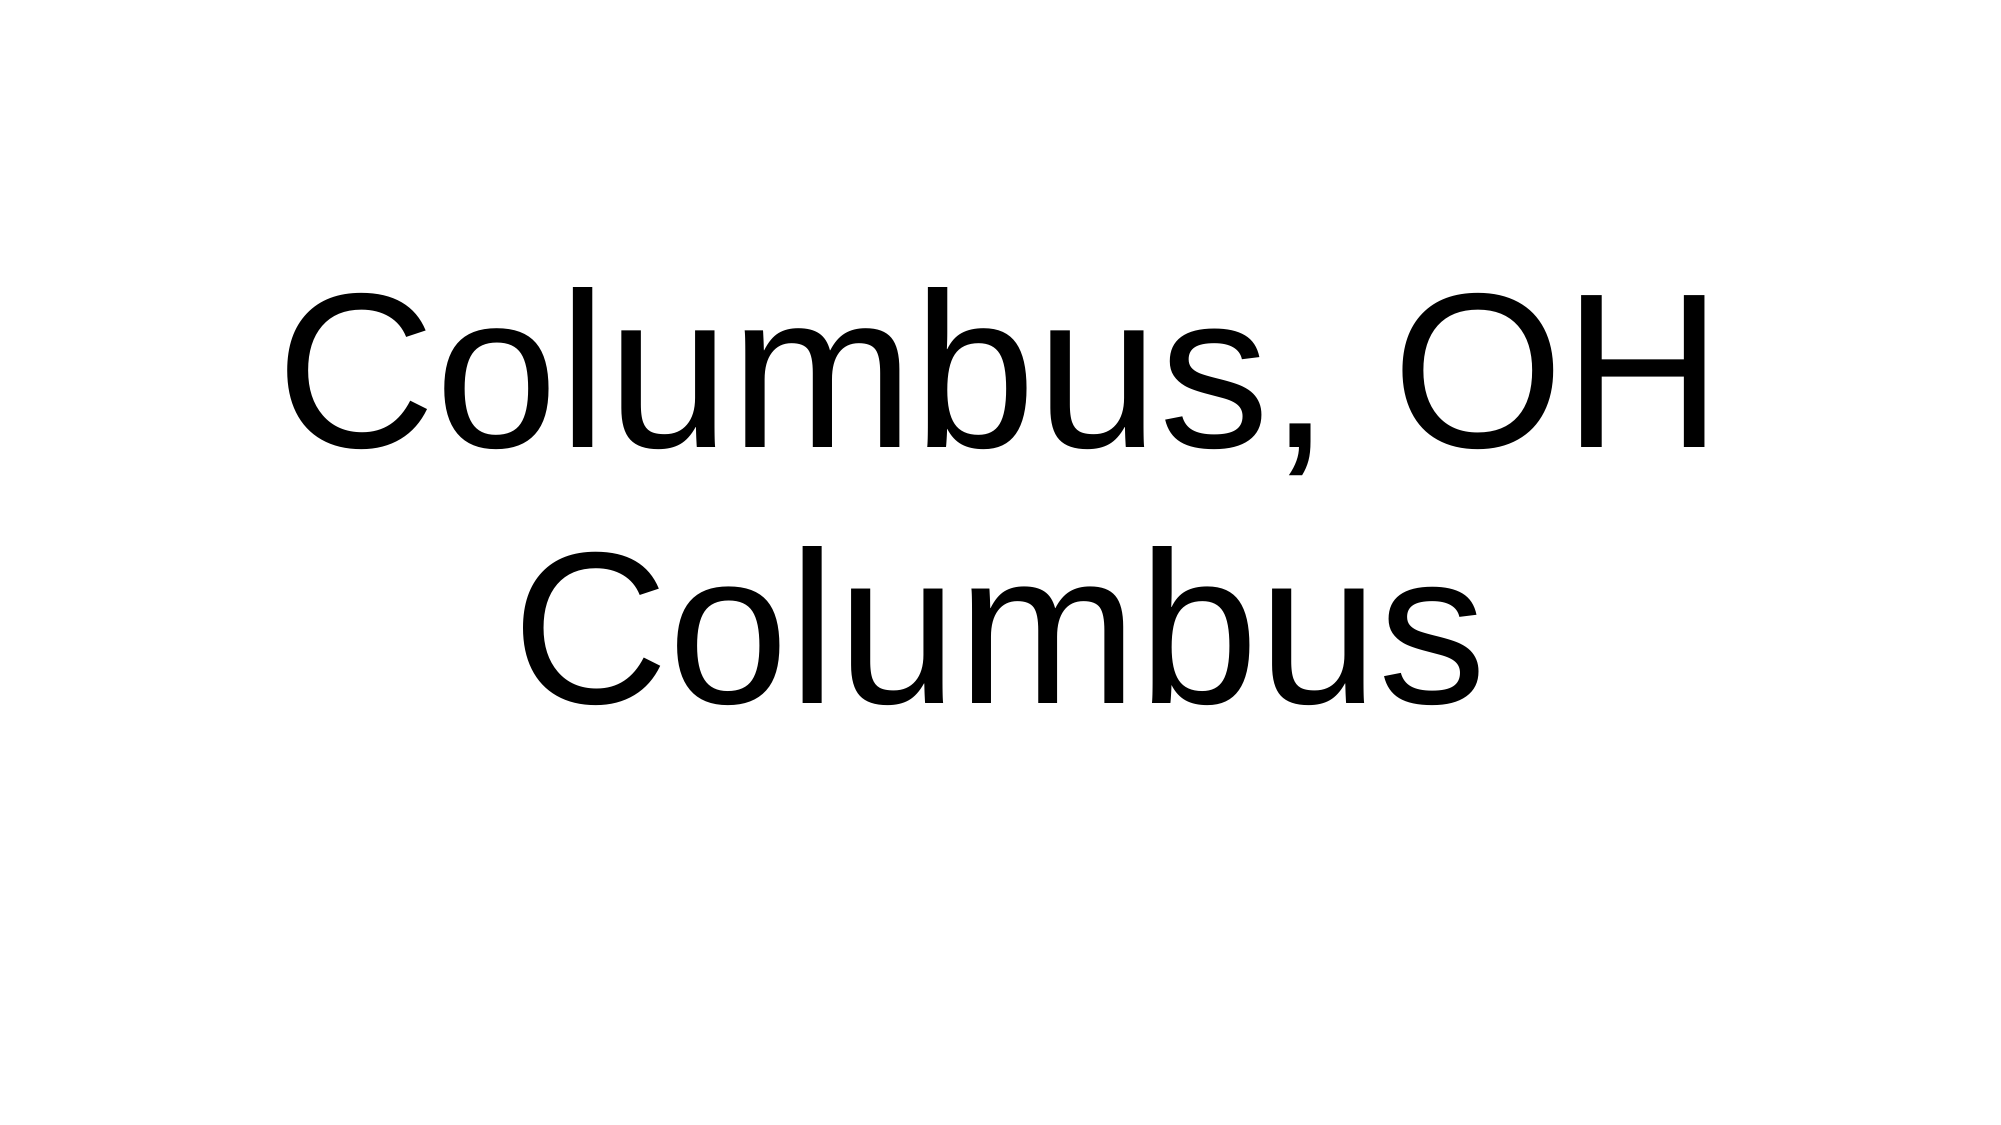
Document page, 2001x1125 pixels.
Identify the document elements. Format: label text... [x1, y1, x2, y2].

list Columbus, OH Columbus [137, 249, 1863, 1014]
